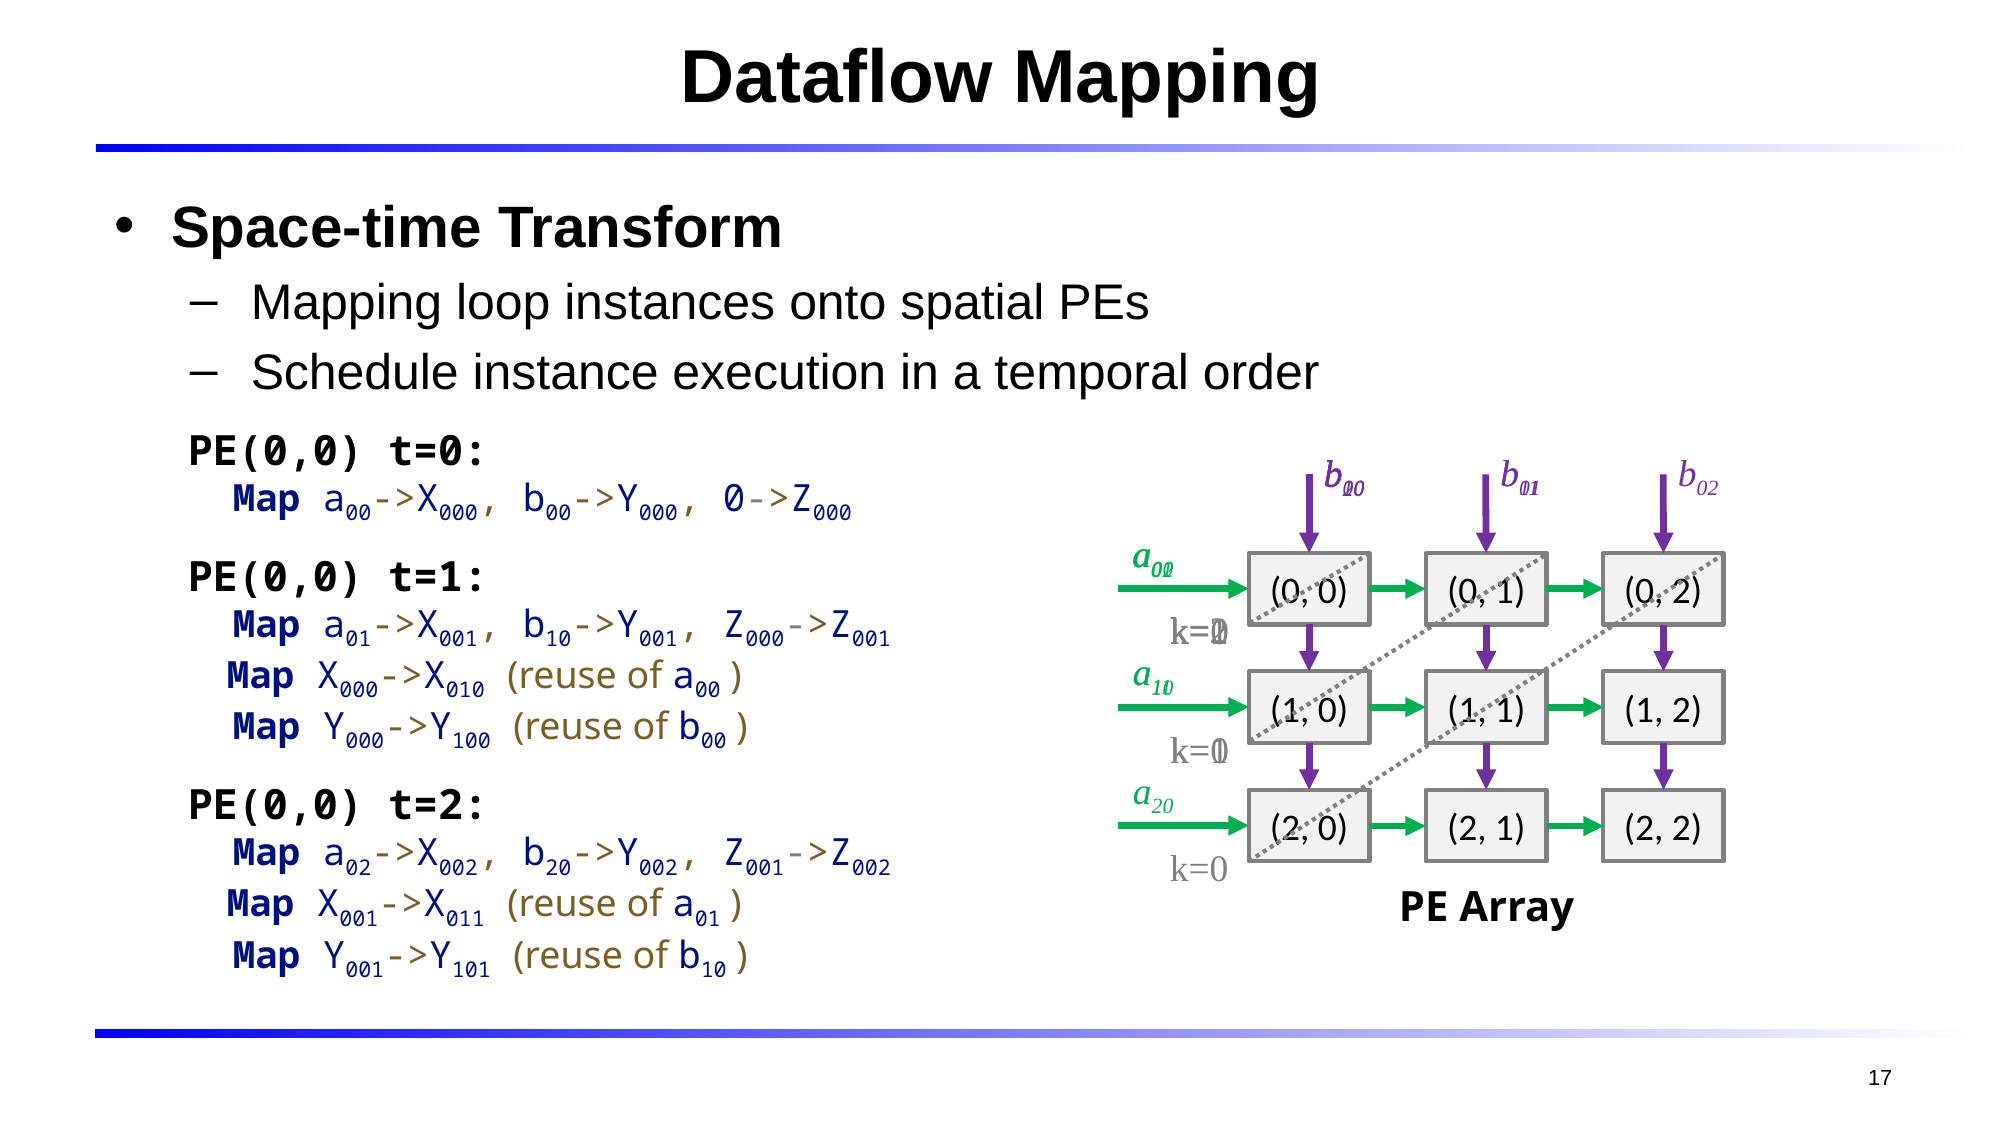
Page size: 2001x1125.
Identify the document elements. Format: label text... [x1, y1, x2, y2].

text_box k=1 [1155, 718, 1243, 778]
text_box a02 [1118, 522, 1193, 588]
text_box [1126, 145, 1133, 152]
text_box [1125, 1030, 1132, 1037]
text_box a11 [1118, 640, 1193, 706]
title Dataflow Mapping [102, 7, 1900, 138]
text_box b11 [1485, 443, 1560, 508]
text_box k=2 [1155, 599, 1242, 659]
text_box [1248, 554, 1724, 862]
text_box PE Array [1248, 872, 1725, 937]
text_box b02 [1663, 443, 1738, 508]
text_box PE(0,0) t=0: Map a00->X000, b00->Y000, 0->Z000 PE(0,0) t=1: Map a01->X001, b10->Y001, Z000->Z001 Map X000->X010 (reuse of a00 ) Map Y000->Y100 (reuse of b00 ) PE(0,0) t=2: Map a02->X002, b20->Y002, Z001->Z002 Map X001->X011 (reuse of a01 ) Map Y001->Y101 (reuse of b10 ) [173, 443, 1057, 990]
text_box a20 [1118, 759, 1193, 822]
slide_number 17 [1440, 1046, 1908, 1107]
text_box Space-time Transform Mapping loop instances onto spatial PEs Schedule instance execution in a temporal order [99, 181, 1900, 443]
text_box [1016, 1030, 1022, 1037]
text_box b20 [1309, 443, 1384, 509]
text_box k=0 [1155, 836, 1249, 897]
